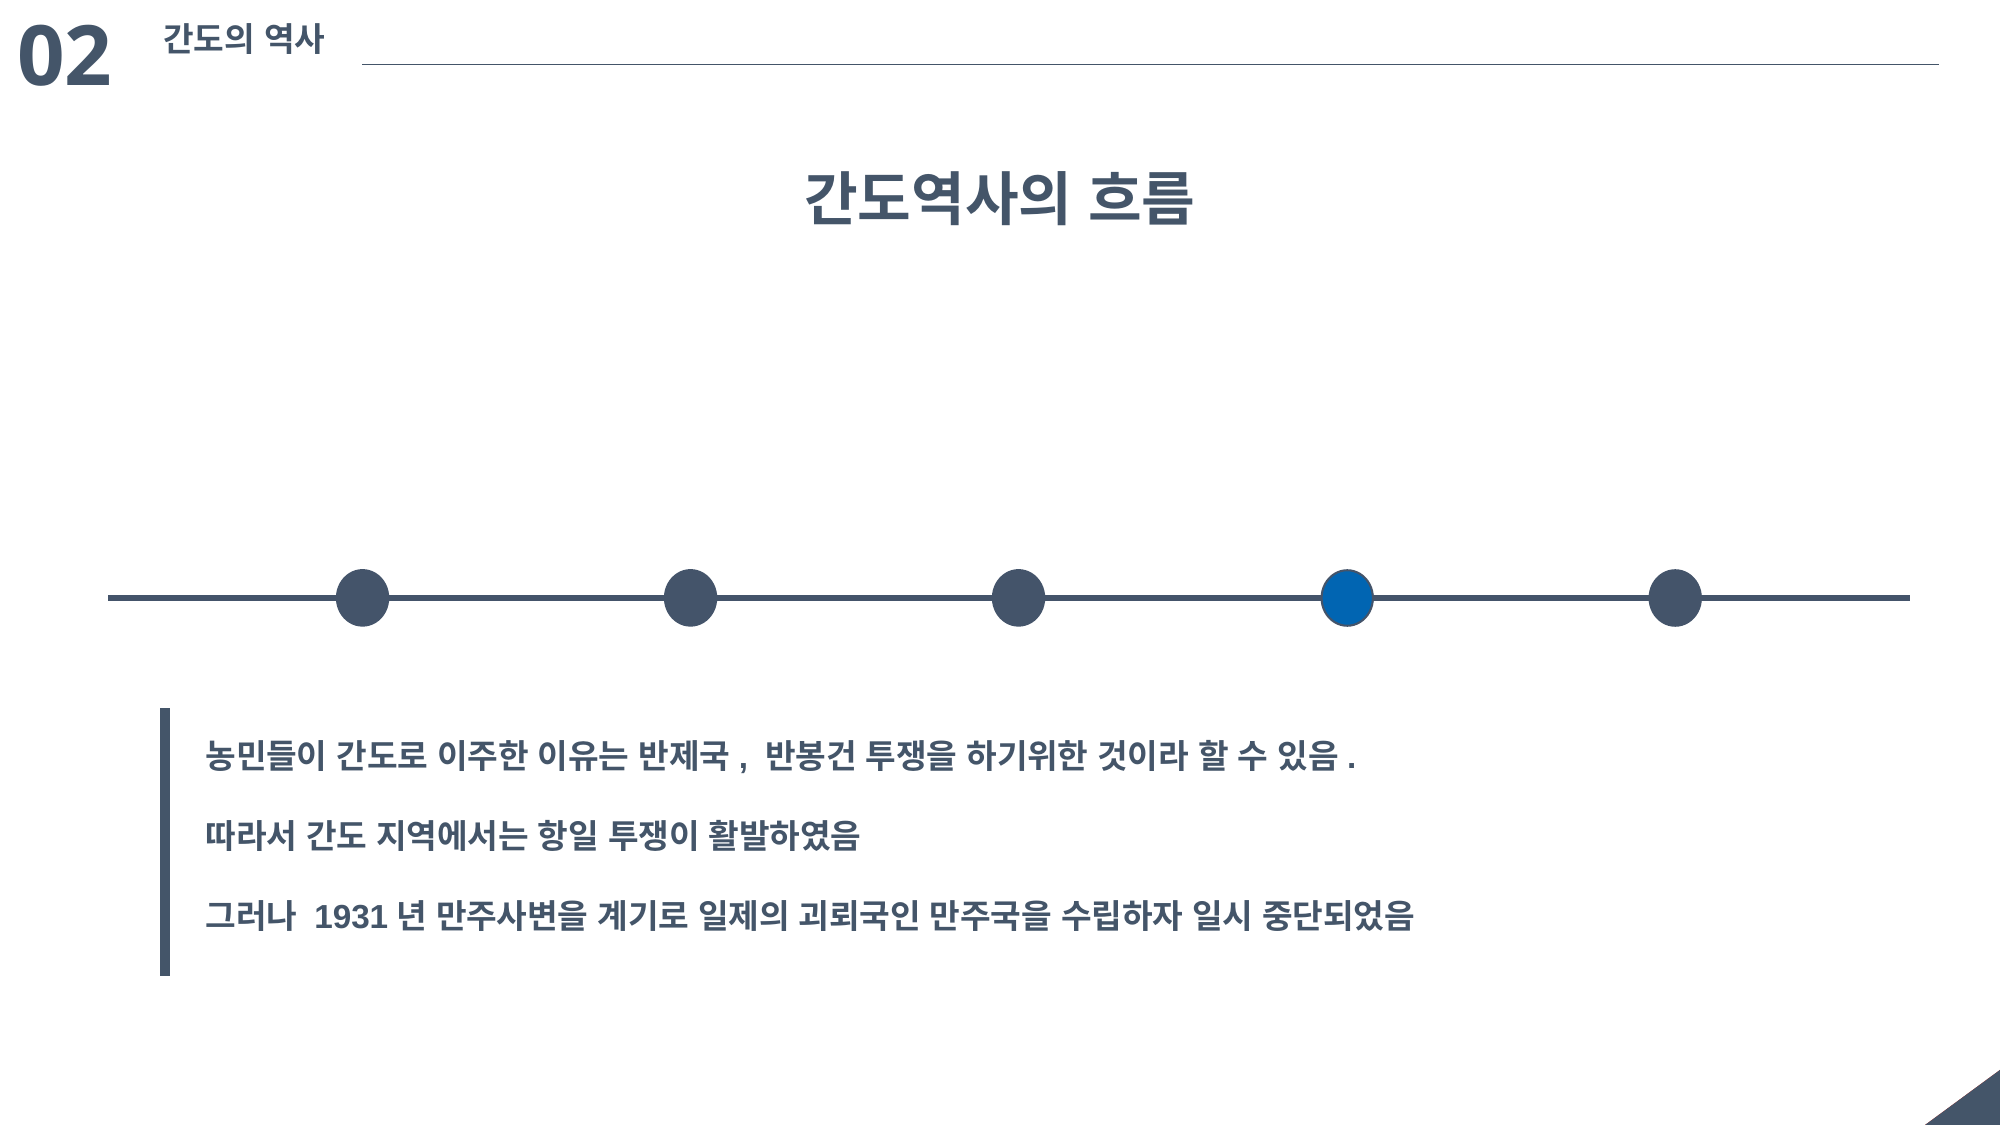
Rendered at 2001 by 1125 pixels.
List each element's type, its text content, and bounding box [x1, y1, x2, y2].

text_box 간도역사의 흐름 [391, 154, 1609, 240]
text_box [991, 569, 1046, 597]
text_box 농민들이 간도로 이주한 이유는 반제국, 반봉건 투쟁을 하기위한 것이라 할 수 있음. 따라서 간도 지역에서는 항일 투쟁이 활발하였음 그러나 1931년 만주사변을 계기로 일제의 괴뢰국인 만주국을 수립하자 일시 중단되었음 [190, 727, 1939, 943]
text_box [1320, 569, 1374, 597]
text_box [160, 708, 170, 976]
text_box [335, 598, 390, 627]
text_box [335, 569, 390, 597]
text_box [1648, 598, 1702, 627]
text_box [1648, 569, 1702, 597]
text_box [663, 569, 718, 597]
text_box 간도의 역사 [148, 10, 341, 66]
text_box 02 [2, 0, 194, 110]
text_box [991, 598, 1046, 627]
text_box [663, 598, 718, 627]
text_box [1320, 598, 1374, 627]
